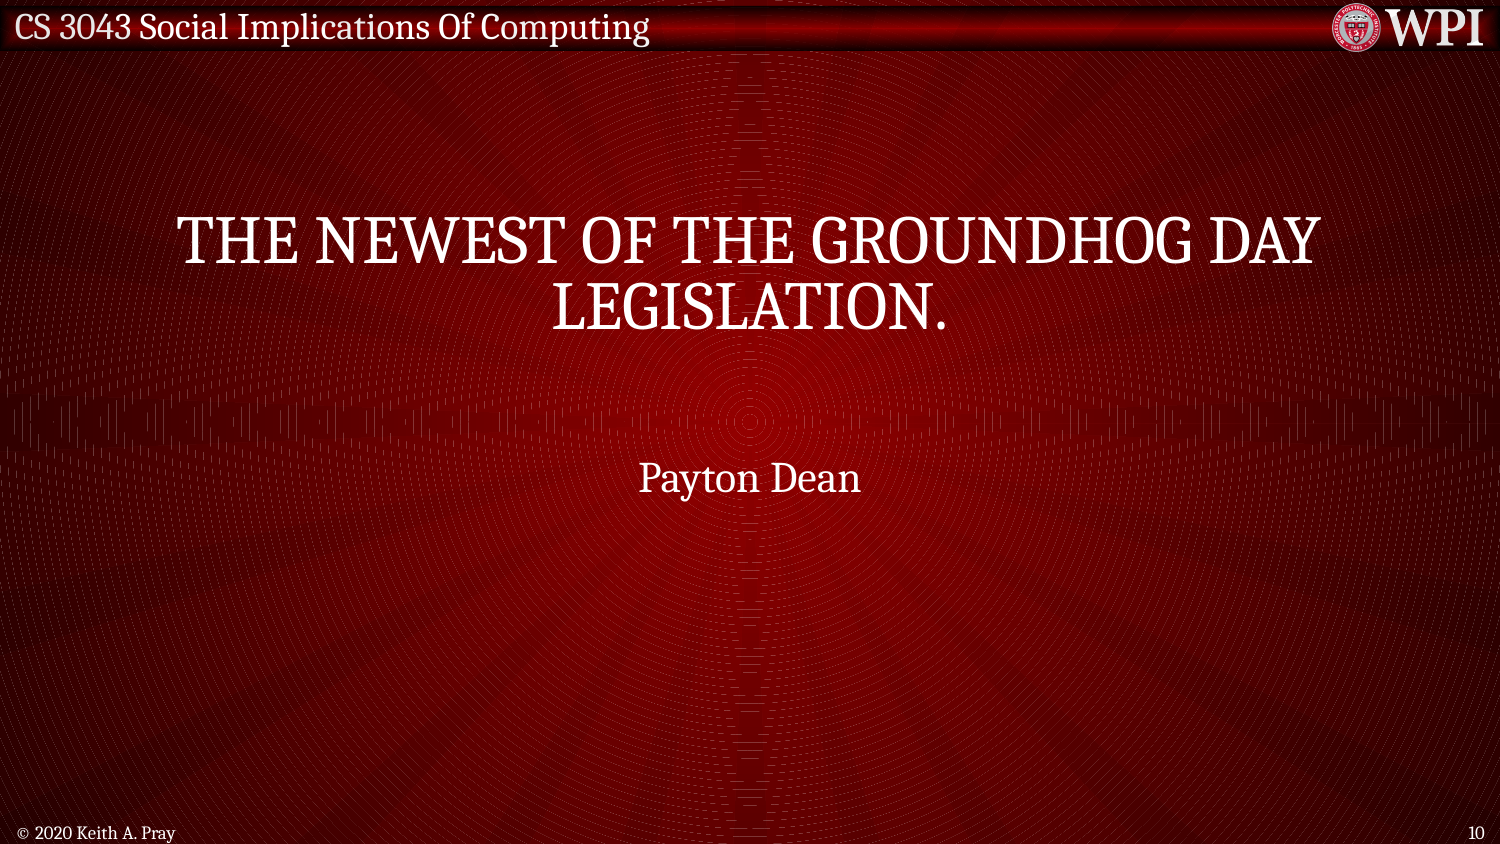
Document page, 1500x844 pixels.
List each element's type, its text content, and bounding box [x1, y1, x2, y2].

picture [1332, 3, 1483, 52]
slide_number 10 [1397, 819, 1500, 844]
title The Newest of The Groundhog Day Legislation. [150, 187, 1350, 433]
footer © 2020 Keith A. Pray [0, 819, 913, 844]
list Payton Dean [150, 446, 1350, 572]
